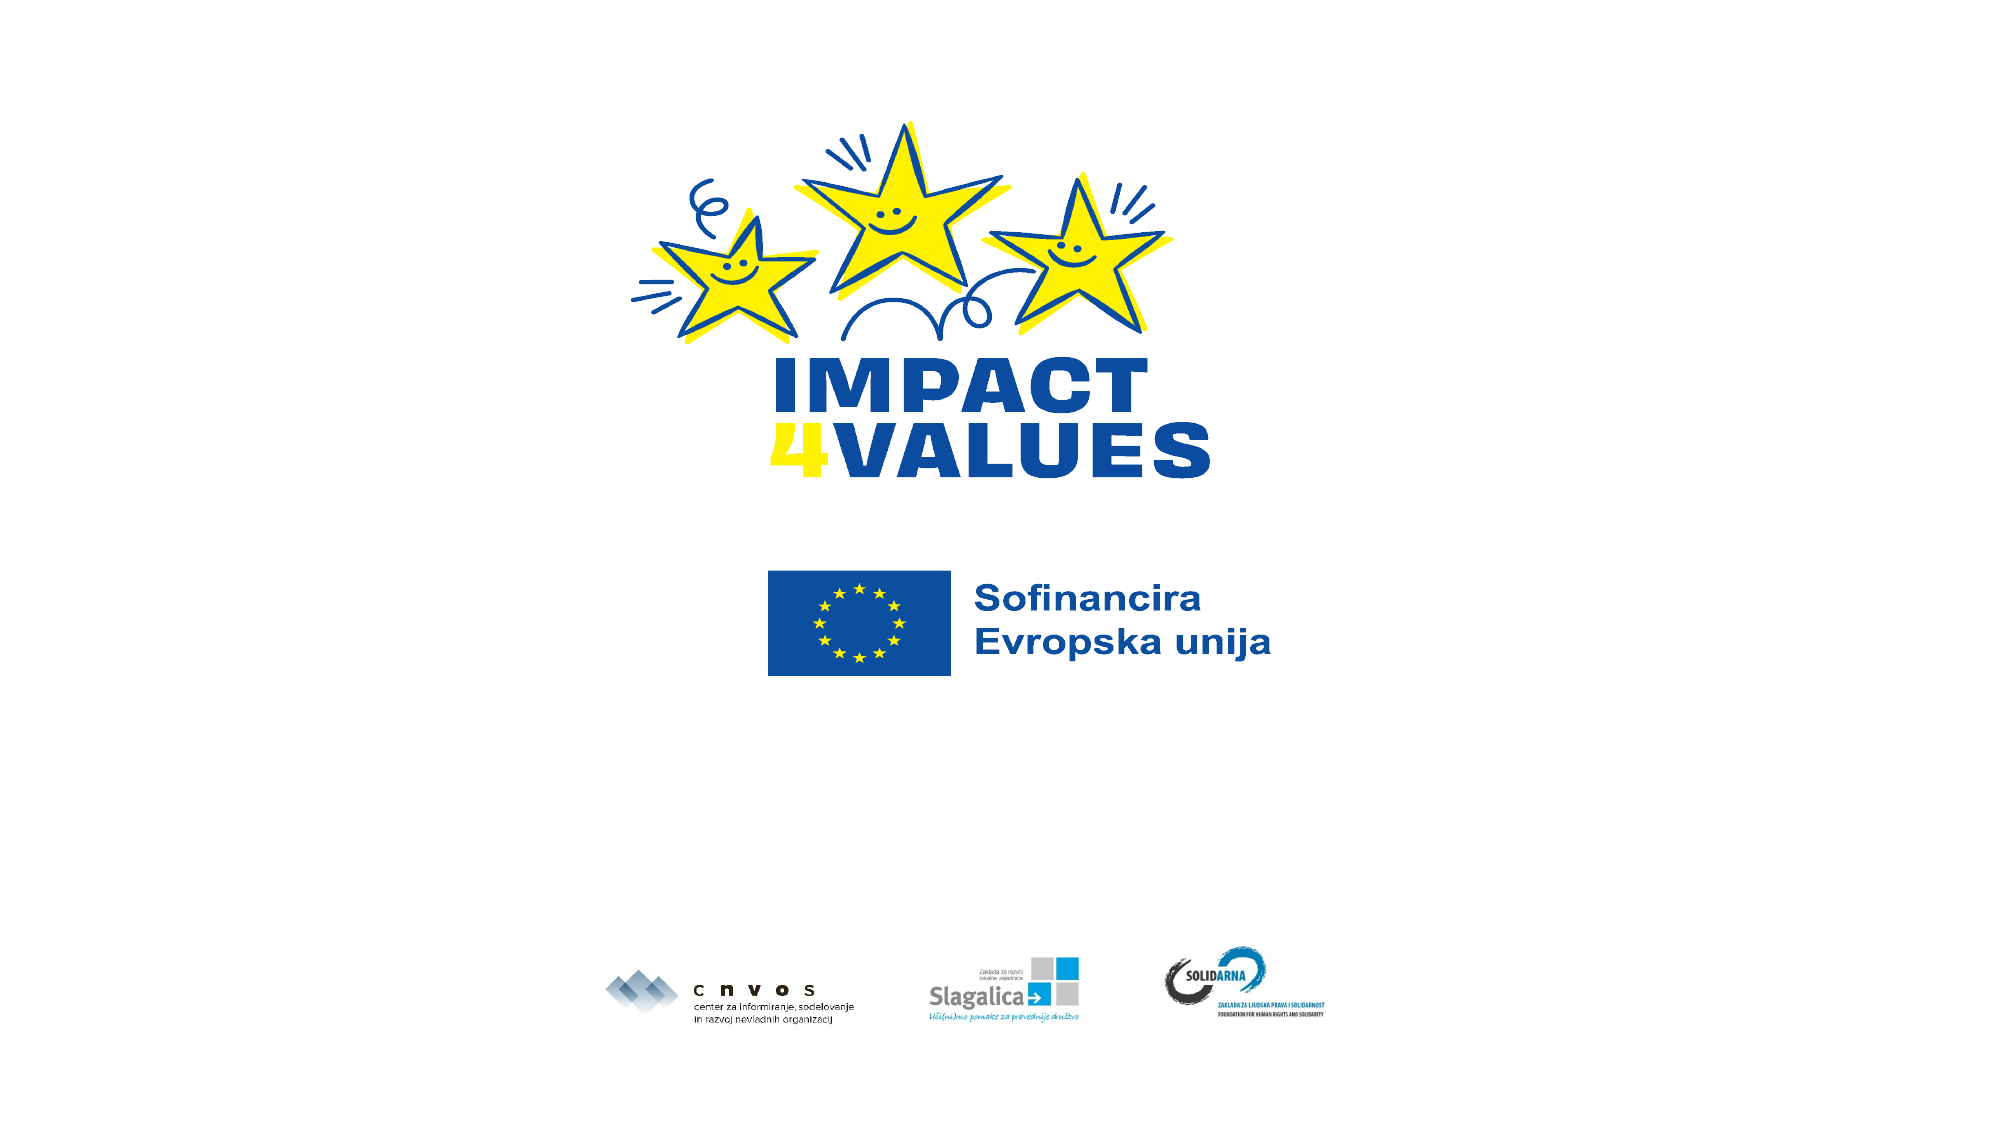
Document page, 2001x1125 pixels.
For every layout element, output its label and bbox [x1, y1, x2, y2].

picture [604, 968, 869, 1038]
picture [490, 47, 1510, 770]
picture [911, 943, 1113, 1038]
picture [1131, 927, 1359, 1054]
